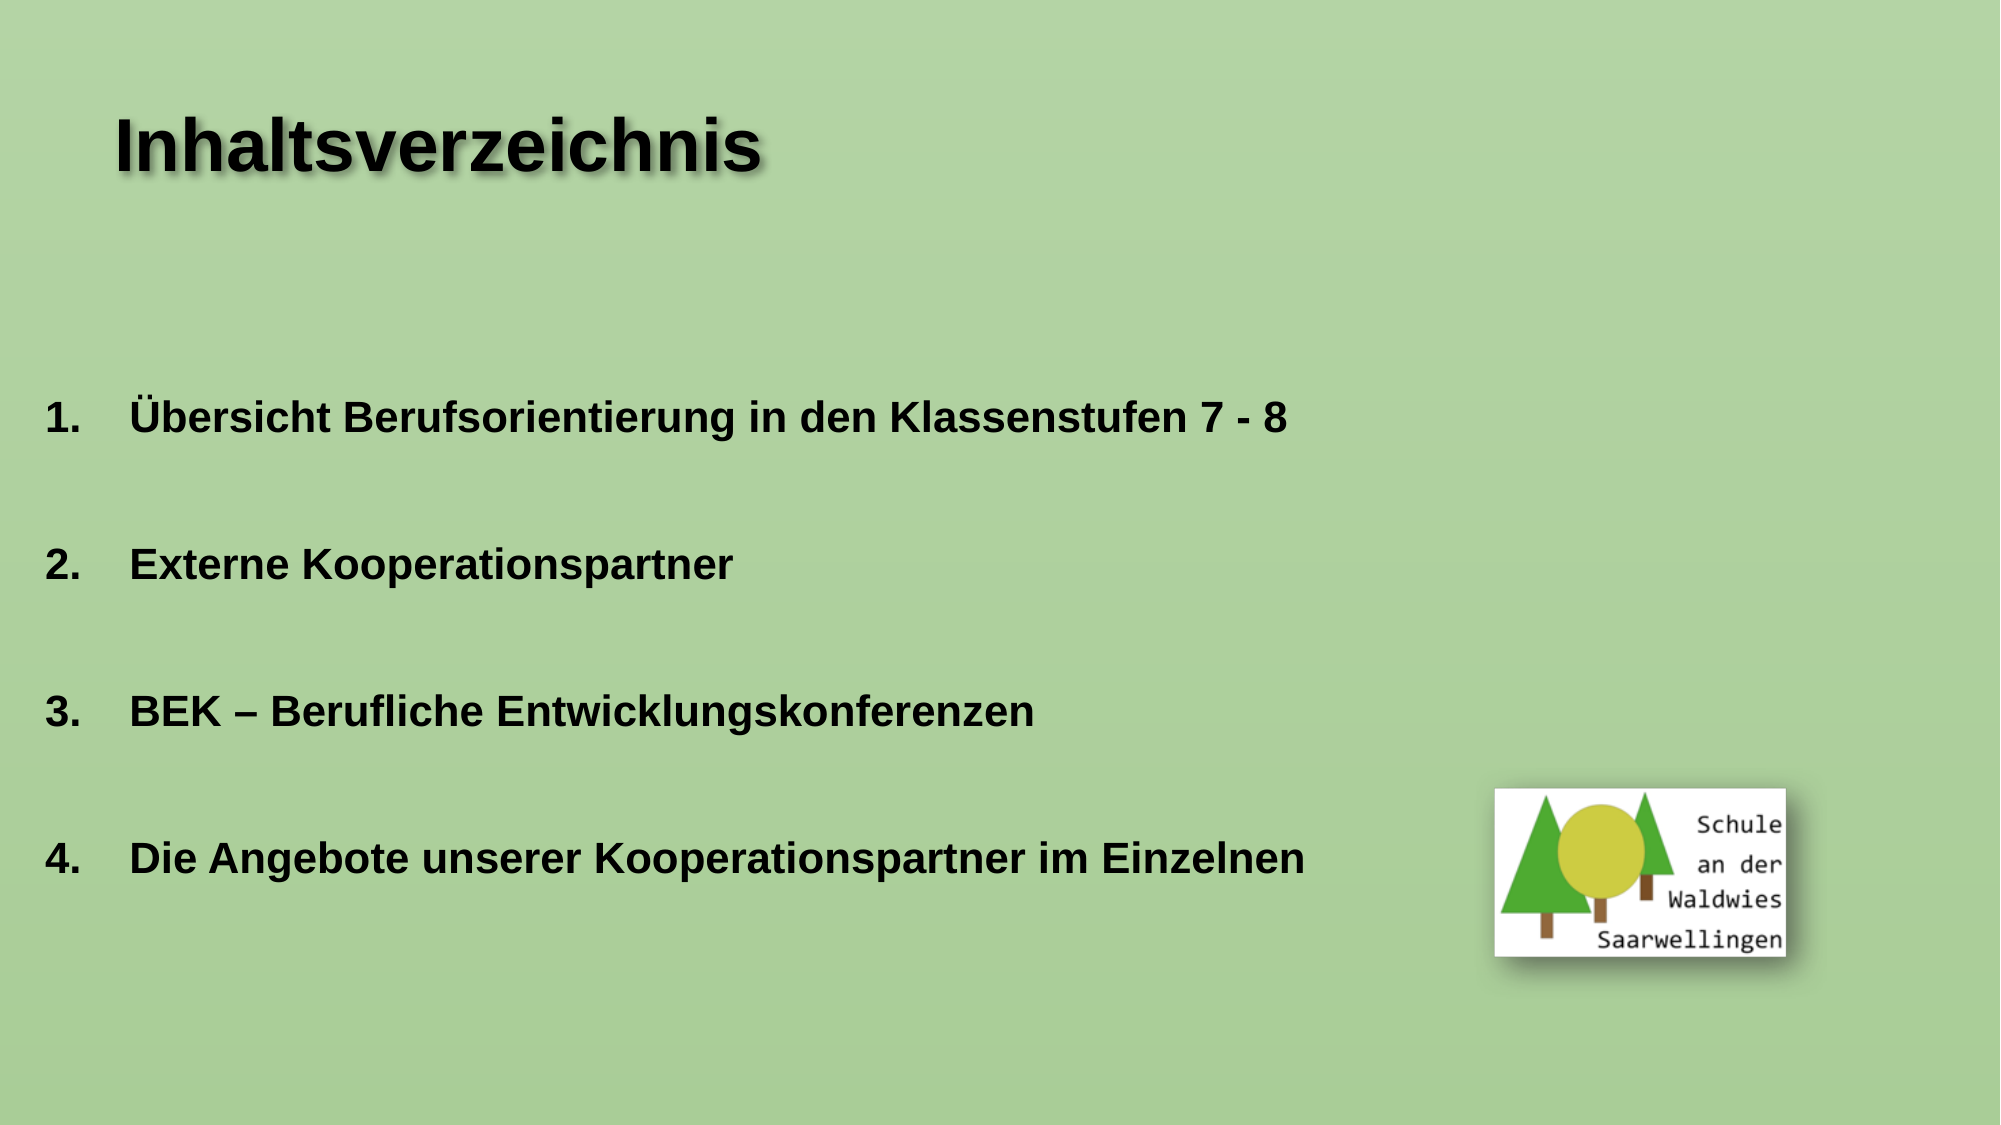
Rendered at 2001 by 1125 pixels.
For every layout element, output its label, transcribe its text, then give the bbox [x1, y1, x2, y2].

picture [1474, 767, 1827, 999]
list Übersicht Berufsorientierung in den Klassenstufen 7 - 8 Externe Kooperationspartner BEK – Berufliche Entwicklungskonferenzen Die Angebote unserer Kooperationspartner im Einzelnen [36, 307, 1963, 1001]
title Inhaltsverzeichnis [106, 37, 1833, 257]
